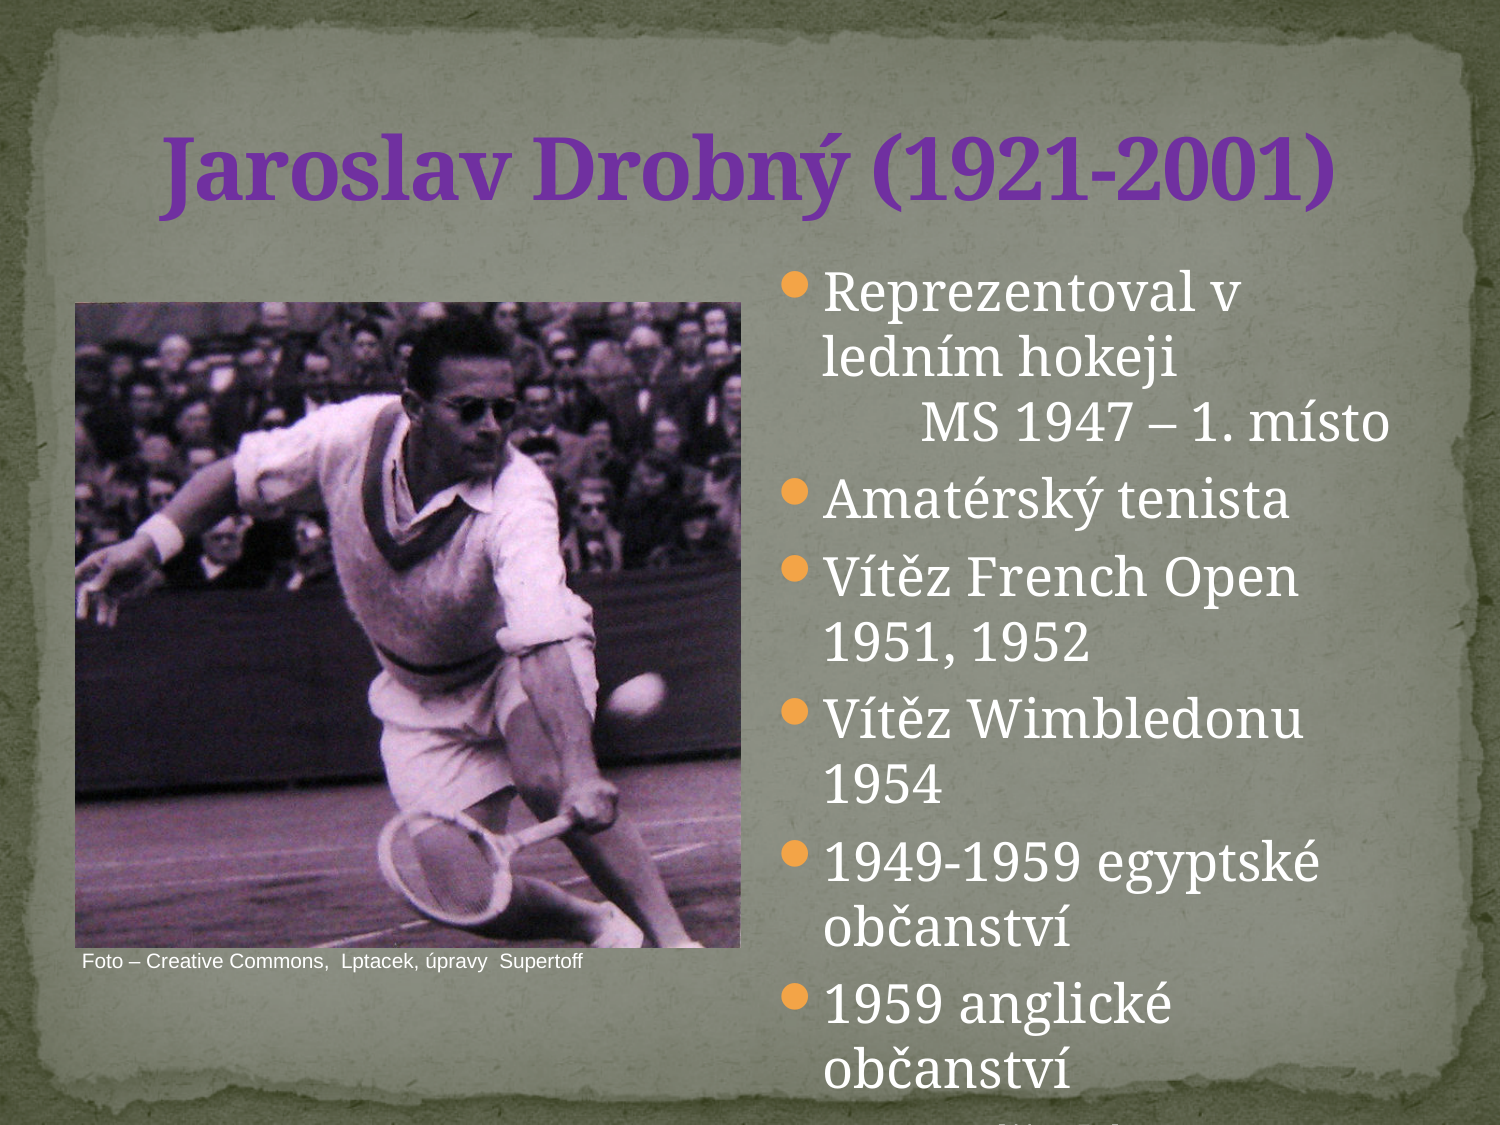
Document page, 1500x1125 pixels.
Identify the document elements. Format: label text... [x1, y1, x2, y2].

title Jaroslav Drobný (1921-2001) [74, 24, 1425, 225]
list Reprezentoval v ledním hokeji MS 1947 – 1. místo Amatérský tenista Vítěz French Open 1951, 1952 Vítěz Wimbledonu 1954 1949-1959 egyptské občanství 1959 anglické občanství 1997 Síň slávy IIHF [762, 249, 1429, 1001]
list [76, 305, 740, 947]
text_box Foto – Creative Commons, Lptacek, úpravy Supertoff [67, 948, 599, 981]
